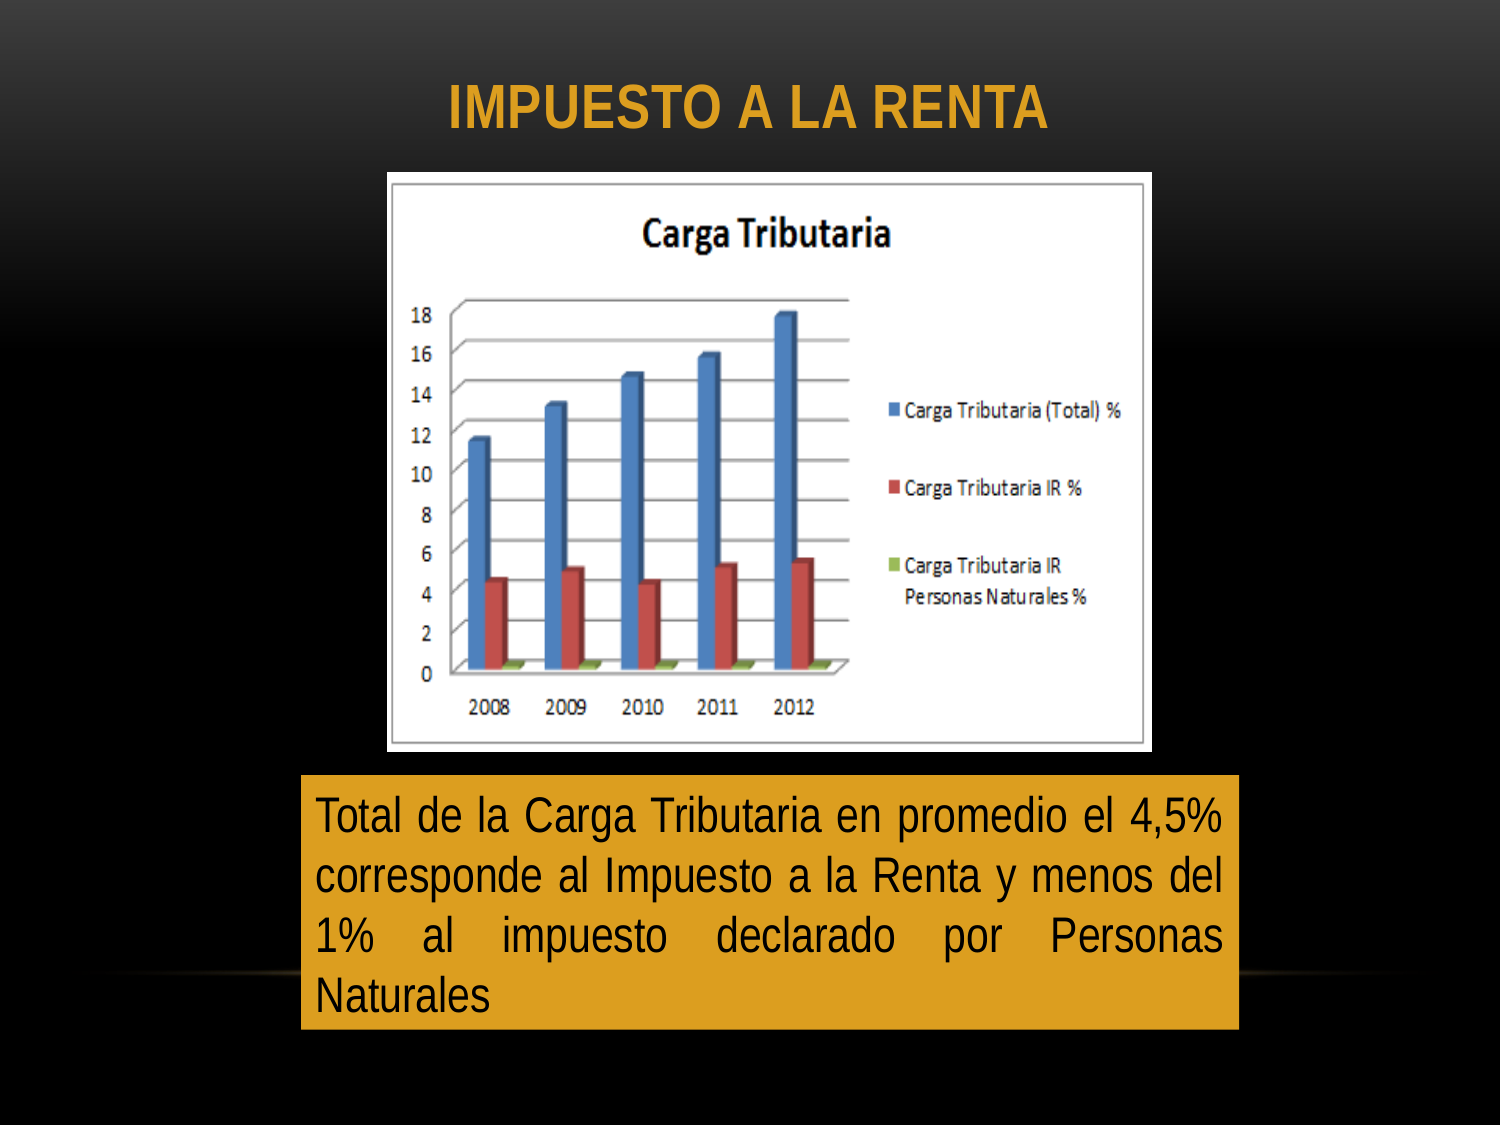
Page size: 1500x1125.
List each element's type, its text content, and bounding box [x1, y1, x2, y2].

picture [0, 0, 1500, 1125]
text_box Total de la Carga Tributaria en promedio el 4,5% corresponde al Impuesto a la Renta y menos del 1% al impuesto declarado por Personas Naturales [301, 775, 1240, 1030]
title Impuesto a la renta [99, 45, 1400, 149]
